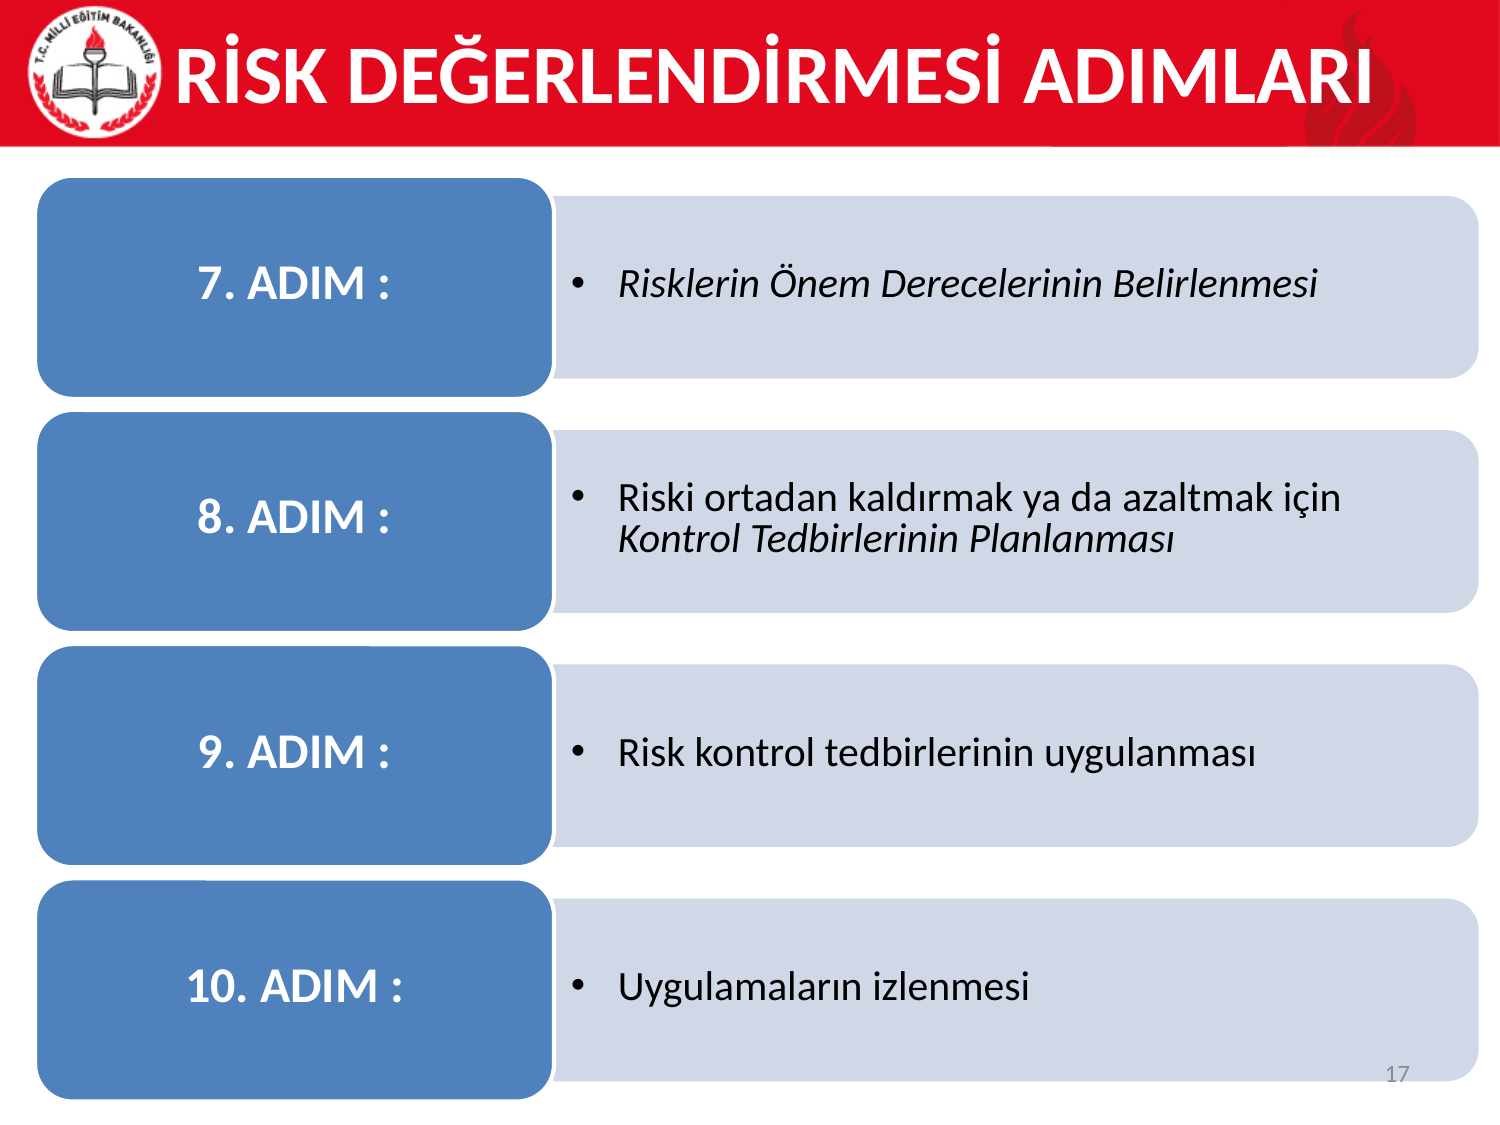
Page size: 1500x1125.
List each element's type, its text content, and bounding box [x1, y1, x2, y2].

text_box RİSK DEĞERLENDİRMESİ ADIMLARI [159, 0, 1425, 141]
picture [0, 0, 1500, 1125]
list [34, 175, 1477, 1102]
